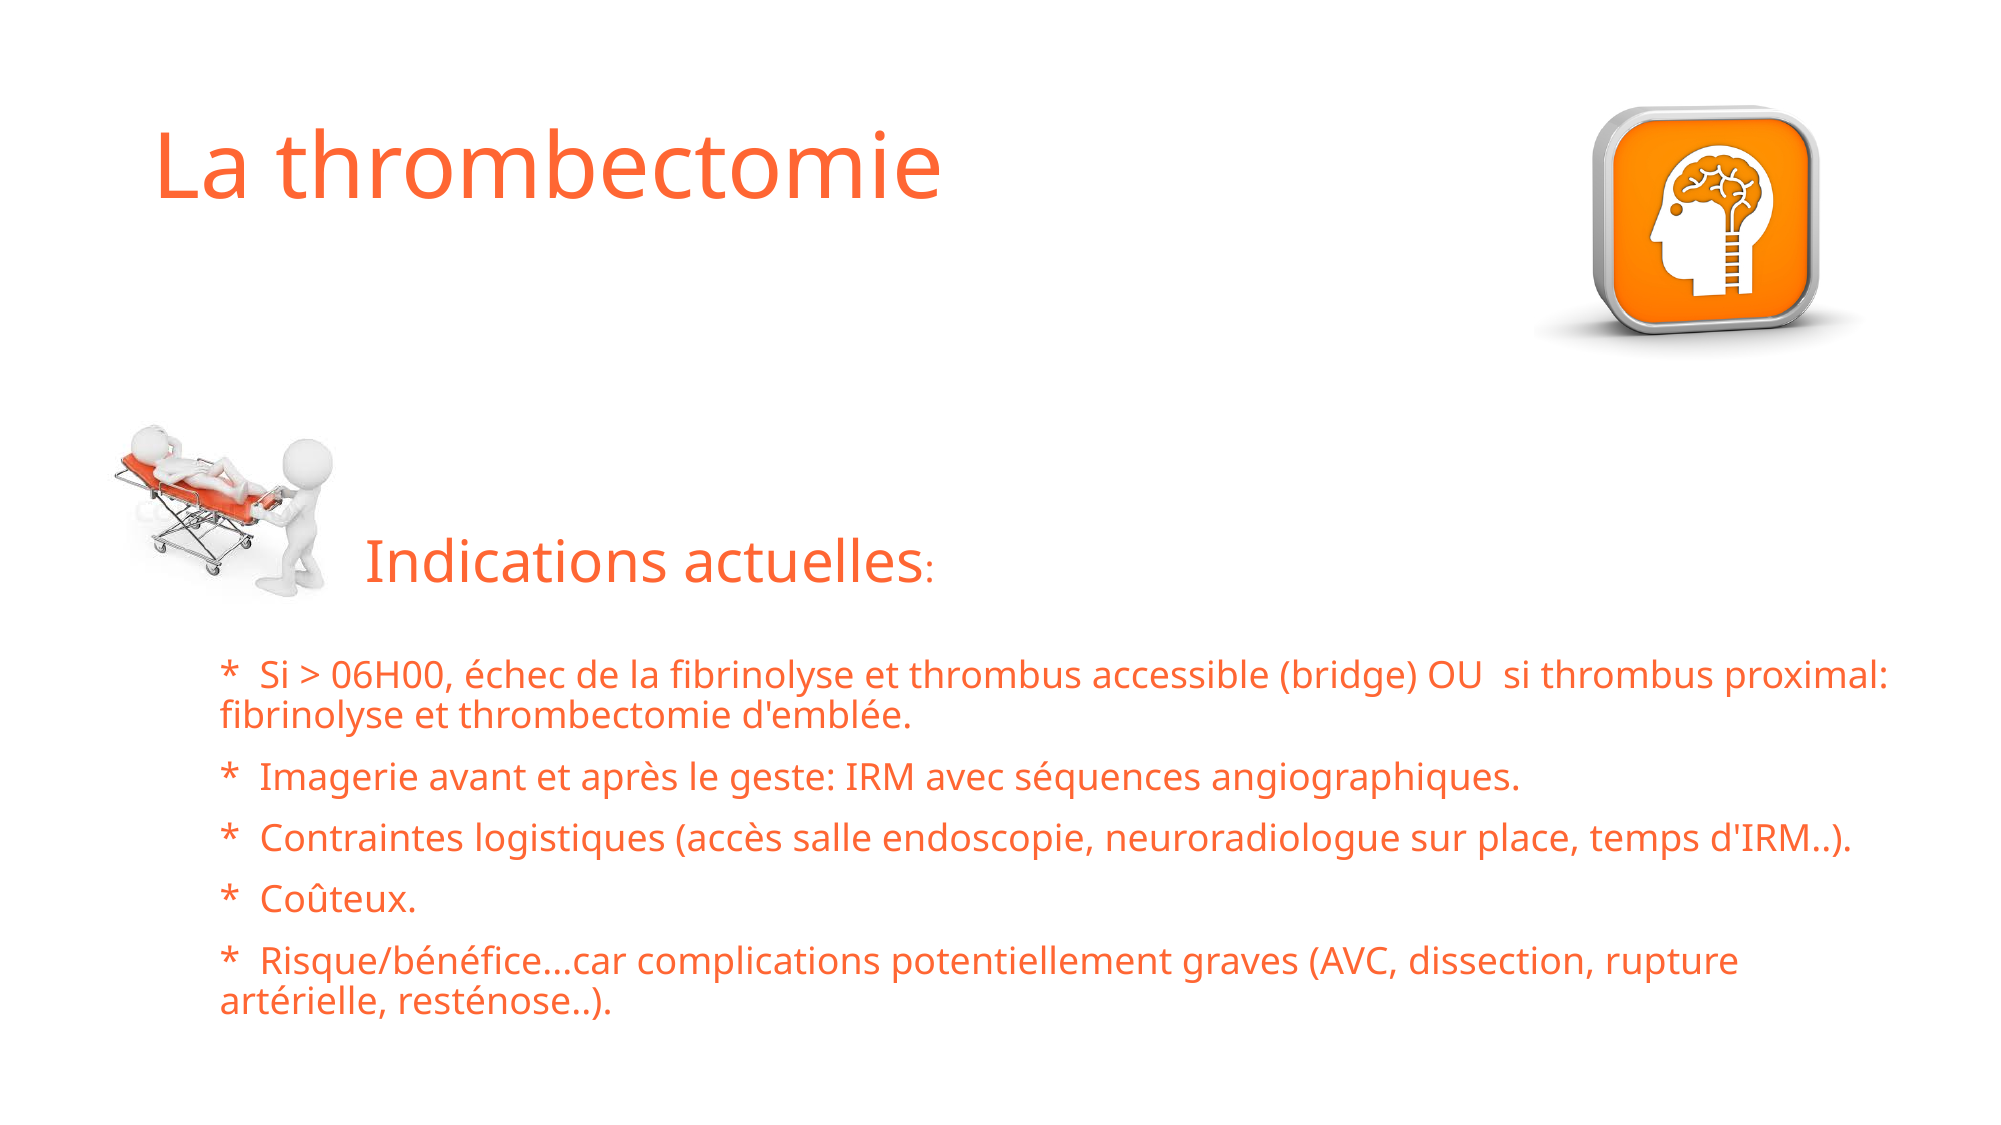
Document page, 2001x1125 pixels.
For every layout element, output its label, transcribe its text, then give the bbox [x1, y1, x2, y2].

text_box * Si > 06H00, échec de la fibrinolyse et thrombus accessible (bridge) OU si thrombus proximal: fibrinolyse et thrombectomie d'emblée. * Imagerie avant et après le geste: IRM avec séquences angiographiques. * Contraintes logistiques (accès salle endoscopie, neuroradiologue sur place, temps d'IRM..). * Coûteux. * Risque/bénéfice...car complications potentiellement graves (AVC, dissection, rupture artérielle, resténose..). [204, 648, 1930, 1052]
picture [1534, 59, 1869, 395]
title La thrombectomie [137, 59, 1534, 278]
picture [107, 413, 341, 608]
text_box Indications actuelles: [350, 525, 2000, 680]
